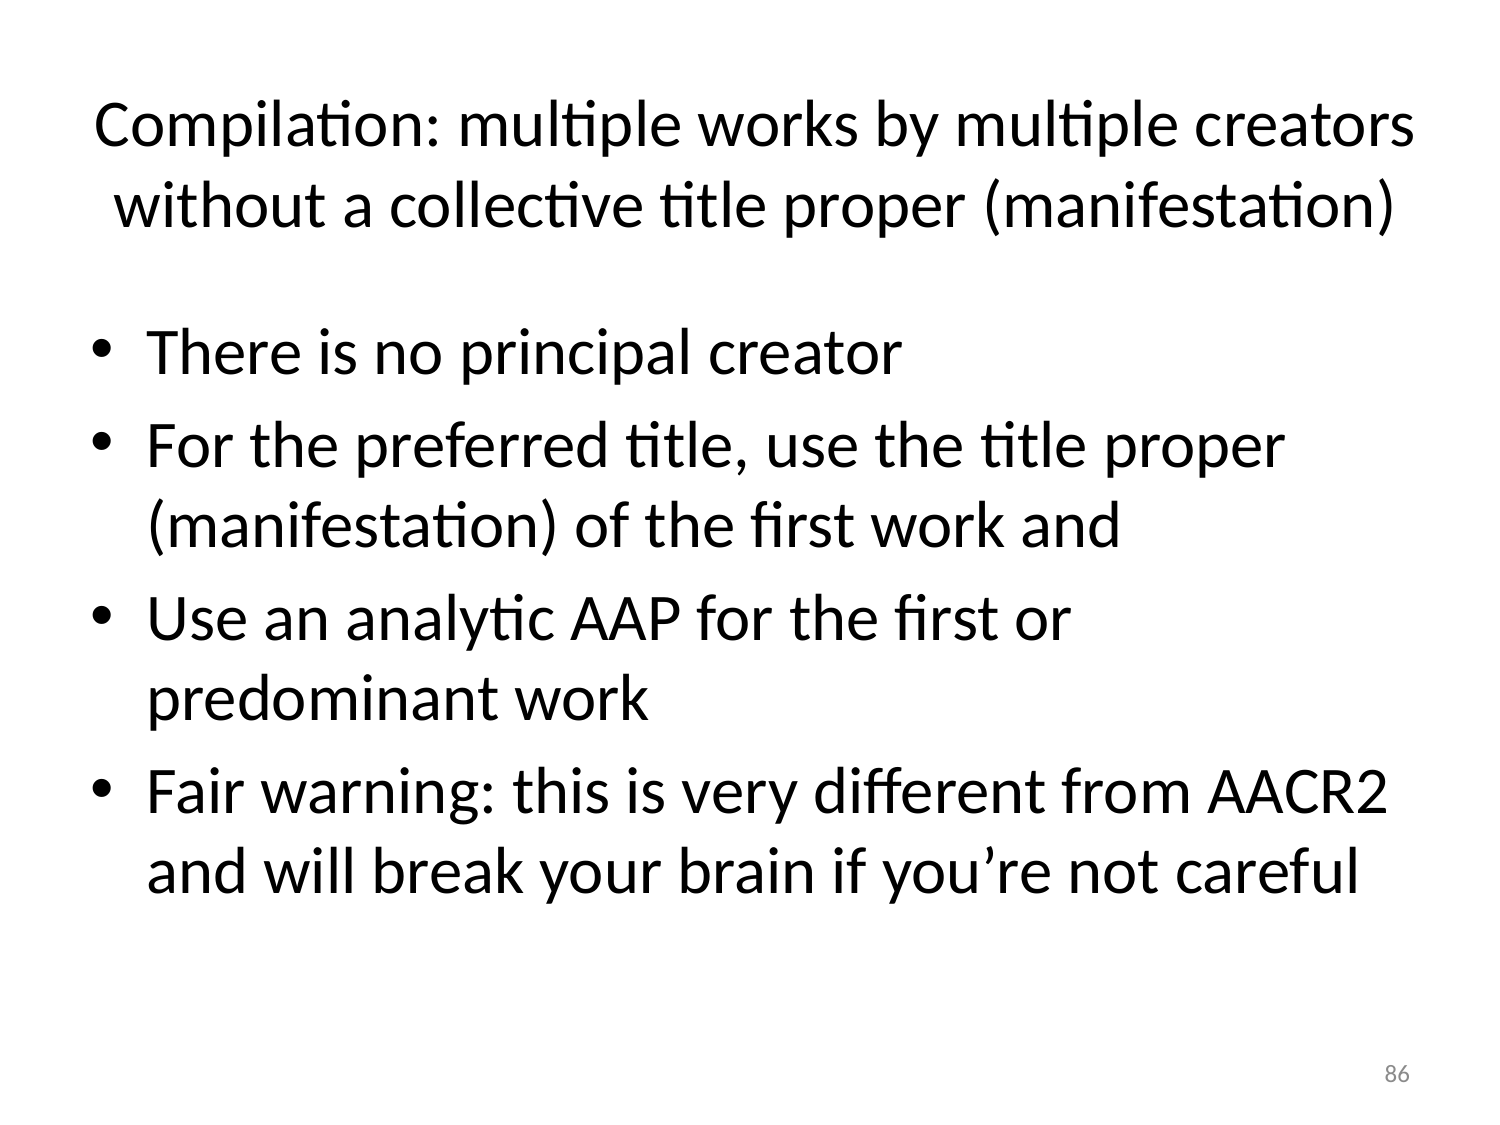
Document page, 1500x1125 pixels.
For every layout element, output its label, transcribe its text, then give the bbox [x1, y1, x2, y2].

list There is no principal creator For the preferred title, use the title proper (manifestation) of the first work and Use an analytic AAP for the first or predominant work Fair warning: this is very different from AACR2 and will break your brain if you’re not careful [75, 299, 1425, 1005]
slide_number 86 [1074, 1042, 1425, 1103]
title Compilation: multiple works by multiple creators without a collective title proper (manifestation) [75, 45, 1438, 275]
